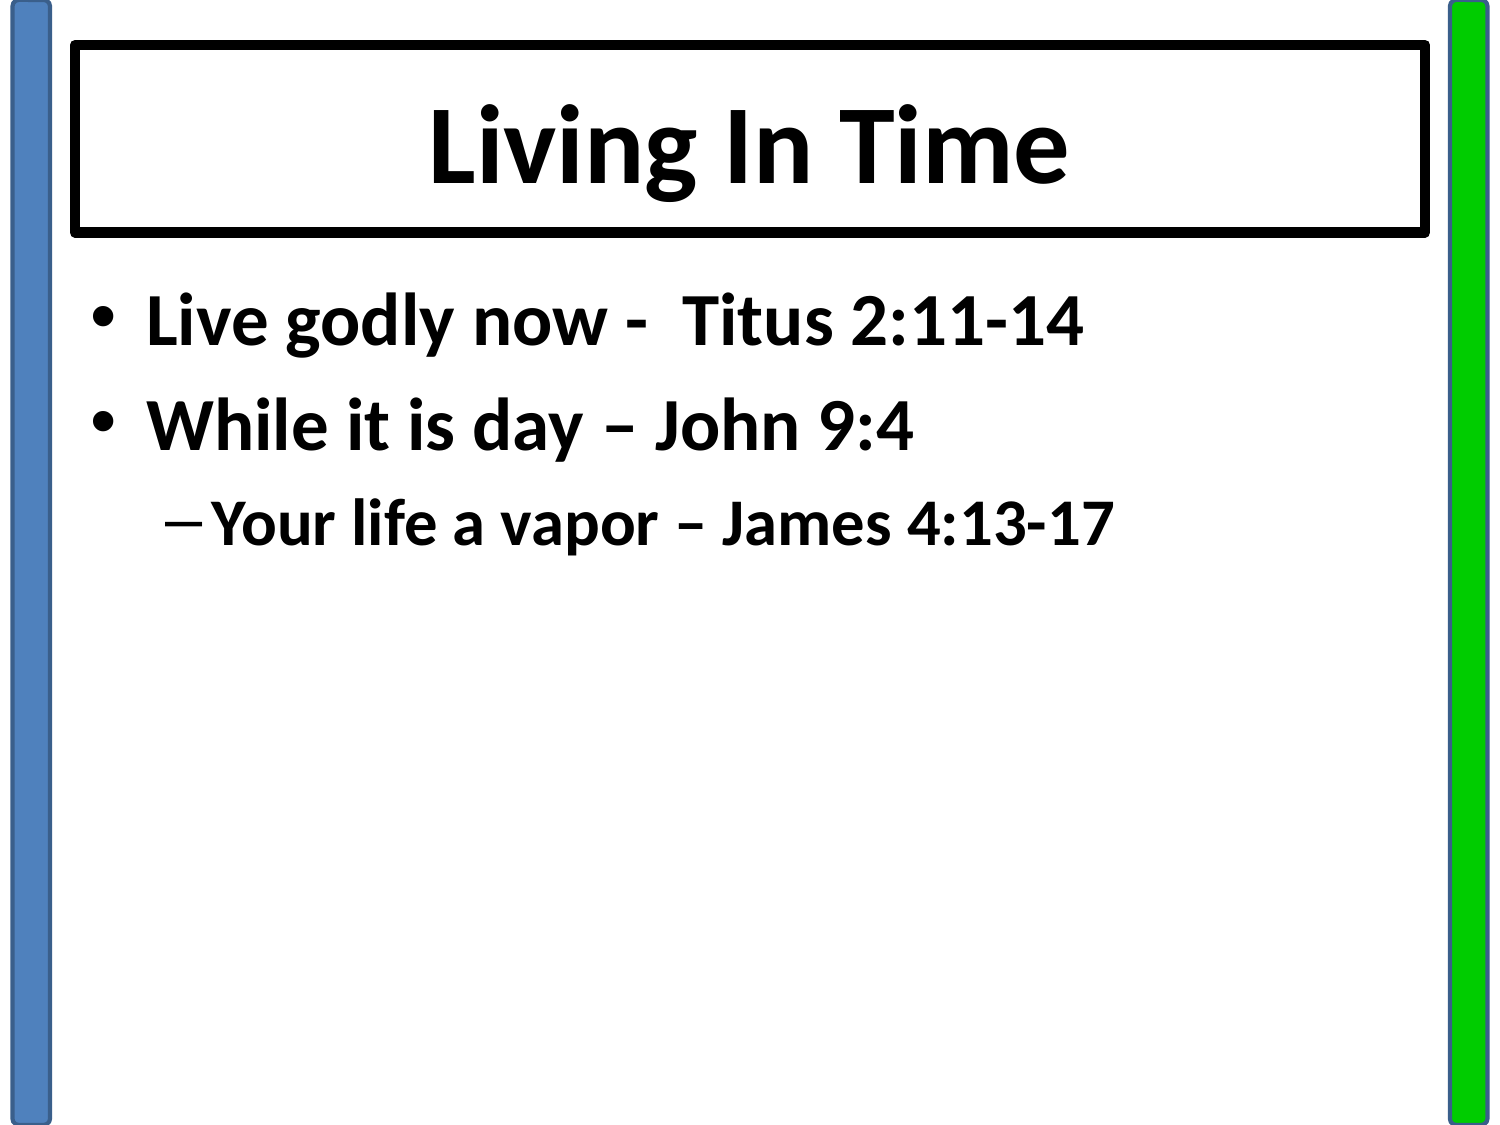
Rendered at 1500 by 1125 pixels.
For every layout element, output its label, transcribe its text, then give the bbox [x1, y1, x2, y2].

text_box [10, 0, 53, 1125]
text_box [1447, 0, 1490, 1125]
title Living In Time [75, 45, 1425, 233]
list Live godly now - Titus 2:11-14 While it is day – John 9:4 Your life a vapor – James 4:13-17 [75, 262, 1425, 1005]
